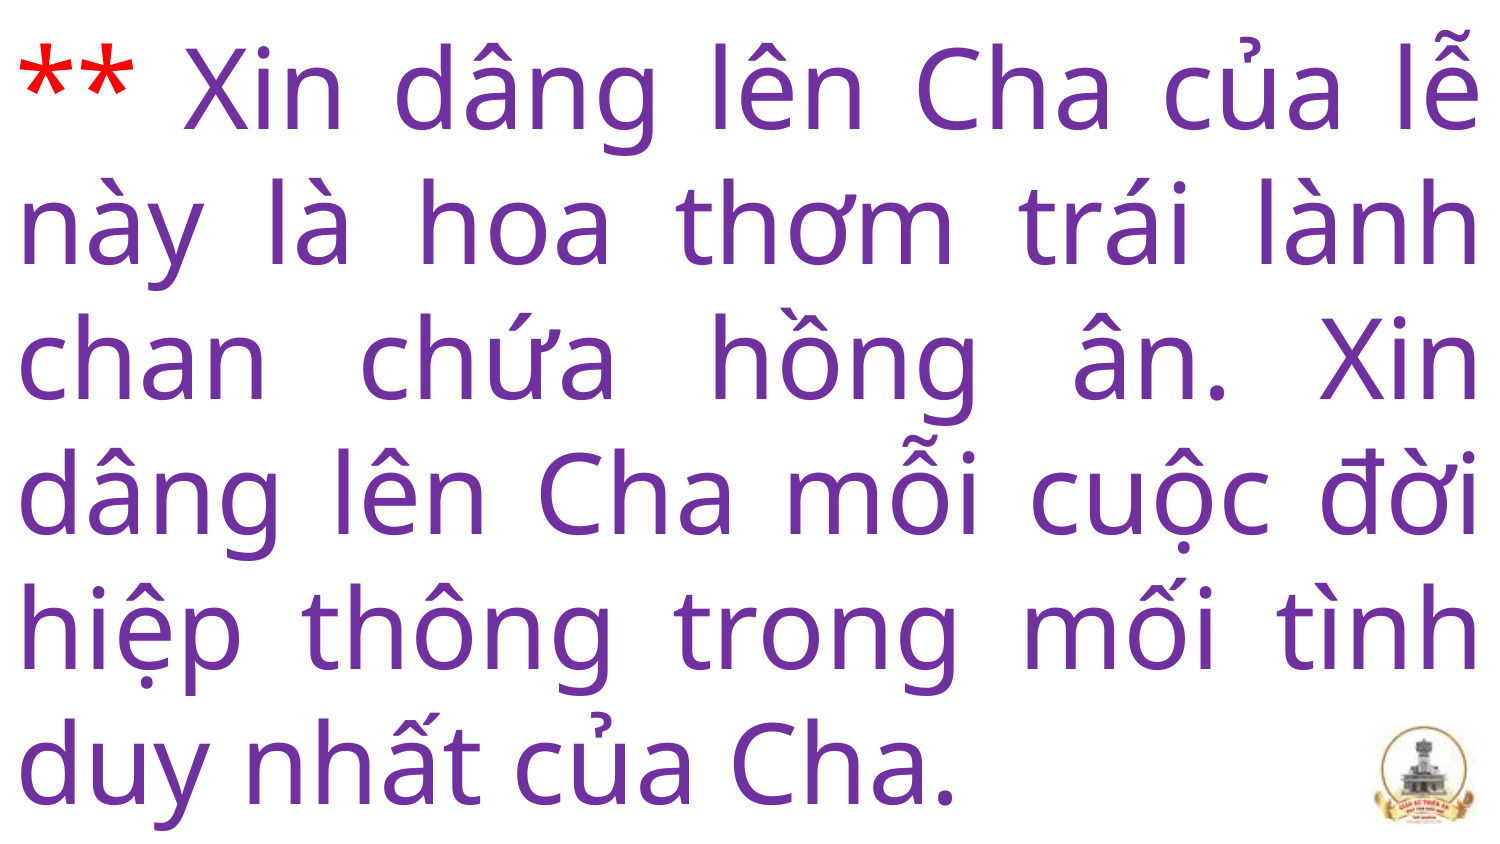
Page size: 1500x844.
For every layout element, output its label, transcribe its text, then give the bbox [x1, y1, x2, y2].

title ** Xin dâng lên Cha của lễ này là hoa thơm trái lành chan chứa hồng ân. Xin dâng lên Cha mỗi cuộc đời hiệp thông trong mối tình duy nhất của Cha. [0, 0, 1500, 844]
